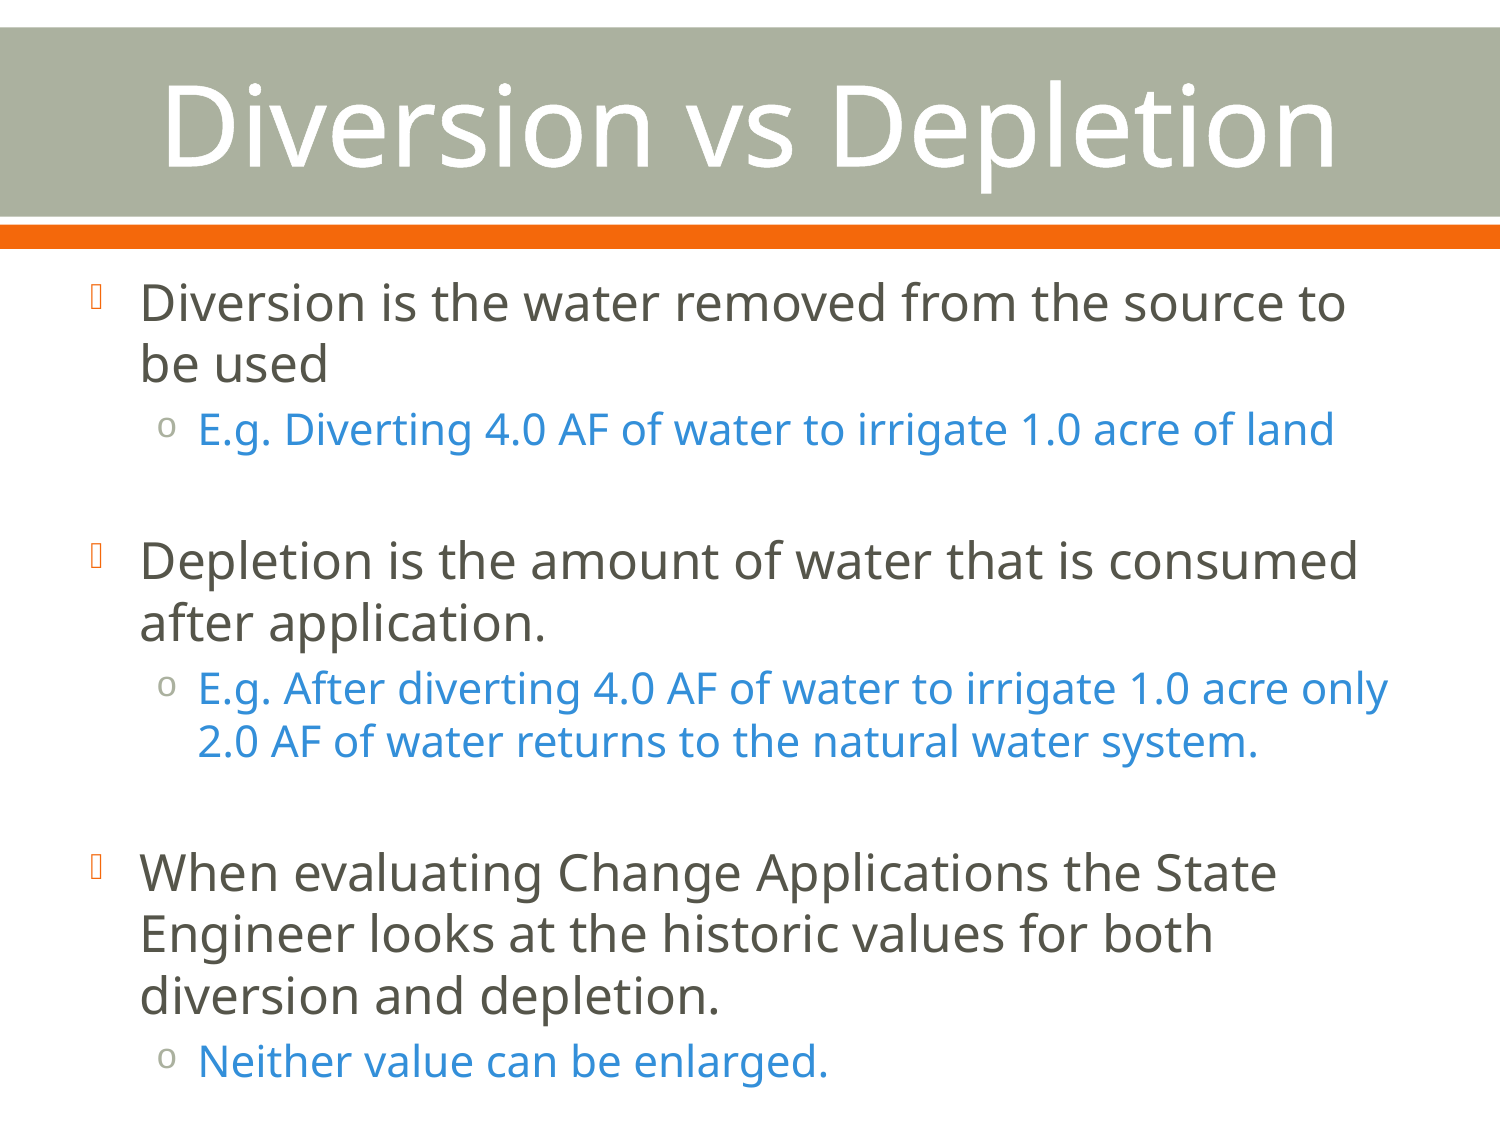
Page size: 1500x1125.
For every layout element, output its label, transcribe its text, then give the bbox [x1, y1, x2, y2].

list Diversion is the water removed from the source to be used E.g. Diverting 4.0 AF of water to irrigate 1.0 acre of land Depletion is the amount of water that is consumed after application. E.g. After diverting 4.0 AF of water to irrigate 1.0 acre only 2.0 AF of water returns to the natural water system. When evaluating Change Applications the State Engineer looks at the historic values for both diversion and depletion. Neither value can be enlarged. [75, 262, 1425, 1100]
title Diversion vs Depletion [75, 29, 1425, 213]
